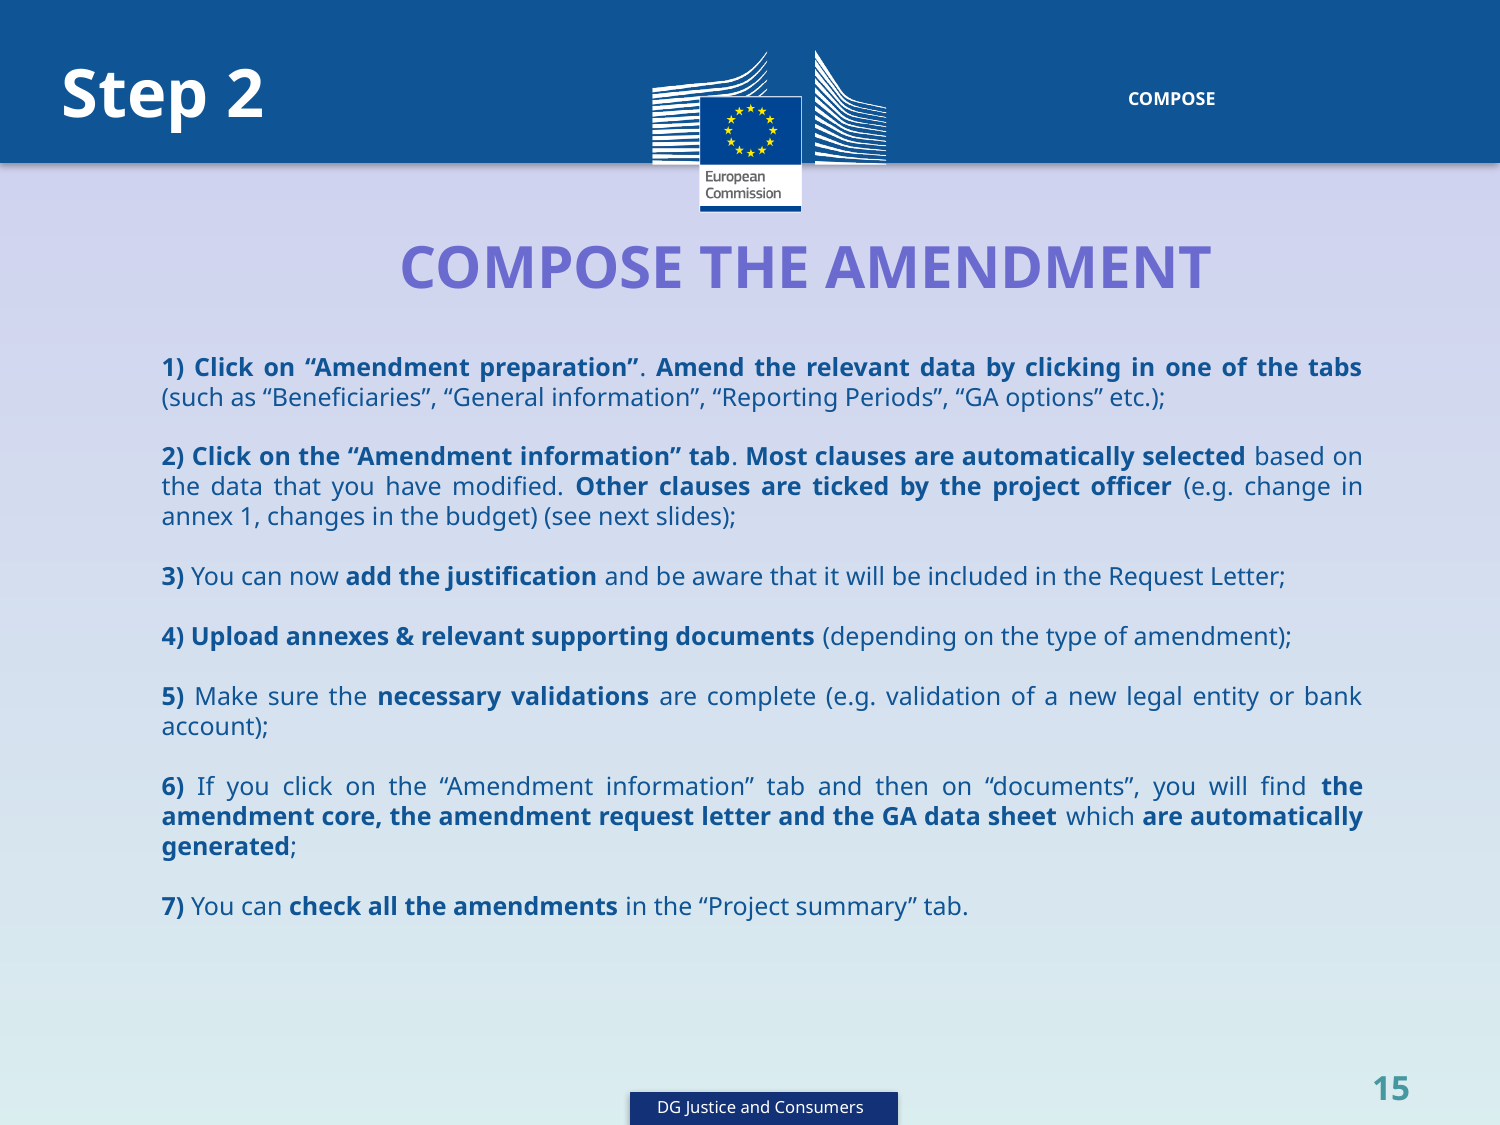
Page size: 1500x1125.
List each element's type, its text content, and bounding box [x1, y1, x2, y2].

title COMPOSE THE AMENDMENT [186, 223, 1426, 308]
text_box Step 2 [46, 43, 396, 139]
slide_number 15 [1074, 1024, 1426, 1103]
text_box 1) Click on “Amendment preparation”. Amend the relevant data by clicking in one of the tabs (such as “Beneficiaries”, “General information”, “Reporting Periods”, “GA options” etc.); 2) Click on the “Amendment information” tab. Most clauses are automatically selected based on the data that you have modified. Other clauses are ticked by the project officer (e.g. change in annex 1, changes in the budget) (see next slides); 3) You can now add the justification and be aware that it will be included in the Request Letter; 4) Upload annexes & relevant supporting documents (depending on the type of amendment); 5) Make sure the necessary validations are complete (e.g. validation of a new legal entity or bank account); 6) If you click on the “Amendment information” tab and then on “documents”, you will find the amendment core, the amendment request letter and the GA data sheet which are automatically generated; 7) You can check all the amendments in the “Project summary” tab. [90, 343, 1379, 1008]
text_box COMPOSE [815, 39, 1500, 144]
